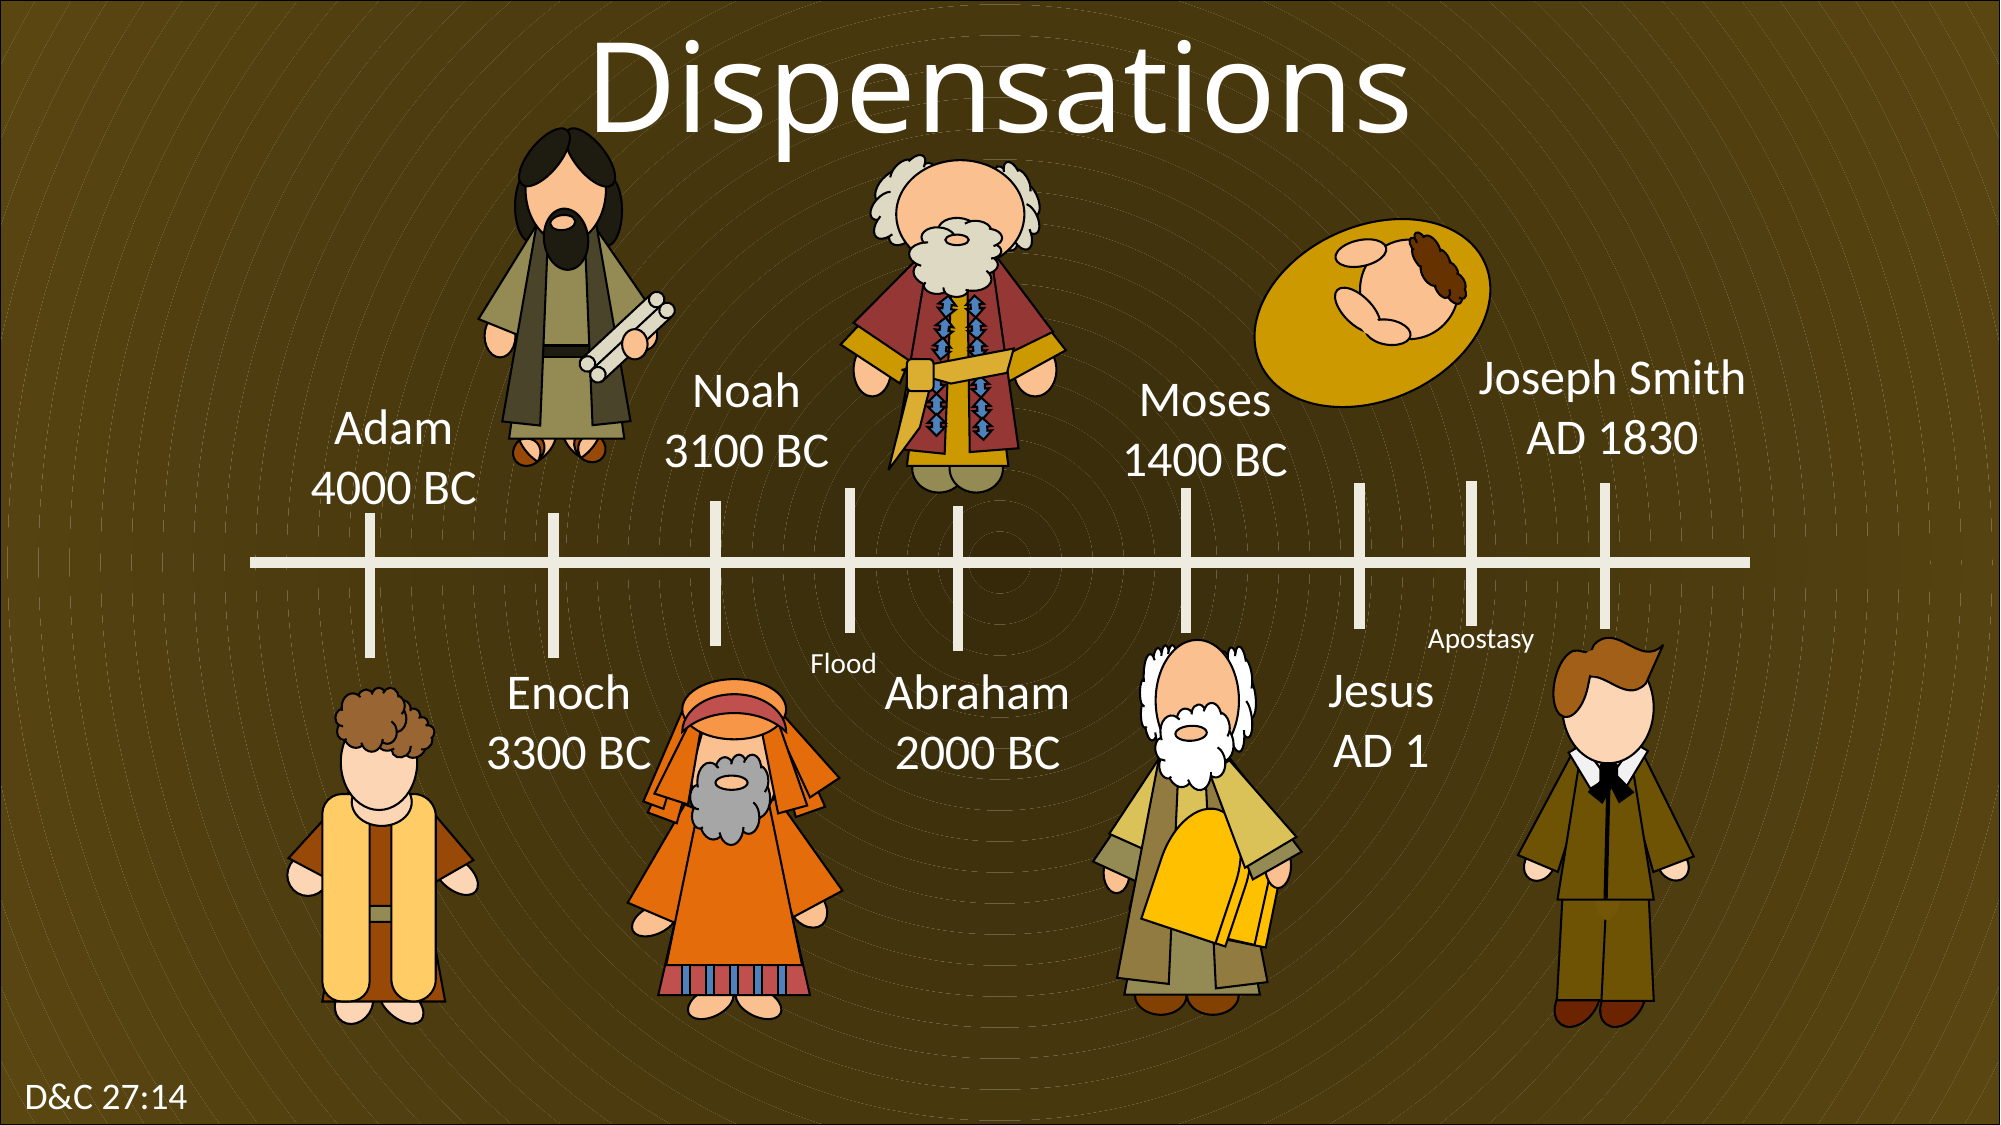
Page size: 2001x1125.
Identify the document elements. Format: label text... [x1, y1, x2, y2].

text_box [853, 157, 1057, 493]
text_box Flood [699, 637, 988, 688]
text_box [0, 0, 2000, 1125]
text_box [1103, 639, 1292, 1015]
text_box Dispensations [249, 0, 1750, 165]
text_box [1524, 637, 1688, 1030]
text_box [630, 679, 825, 1017]
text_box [1281, 185, 1465, 433]
text_box Noah 3100 BC [633, 349, 853, 485]
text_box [484, 121, 683, 460]
text_box Enoch 3300 BC [456, 652, 682, 788]
text_box D&C 27:14 [9, 1064, 323, 1125]
text_box Moses 1400 BC [1061, 359, 1349, 495]
text_box Joseph Smith AD 1830 [1400, 337, 1825, 473]
text_box Apostasy [1337, 612, 1625, 663]
text_box Abraham 2000 BC [858, 652, 1097, 788]
text_box Adam 4000 BC [249, 387, 538, 523]
text_box Jesus AD 1 [1299, 649, 1463, 785]
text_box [287, 687, 482, 1025]
